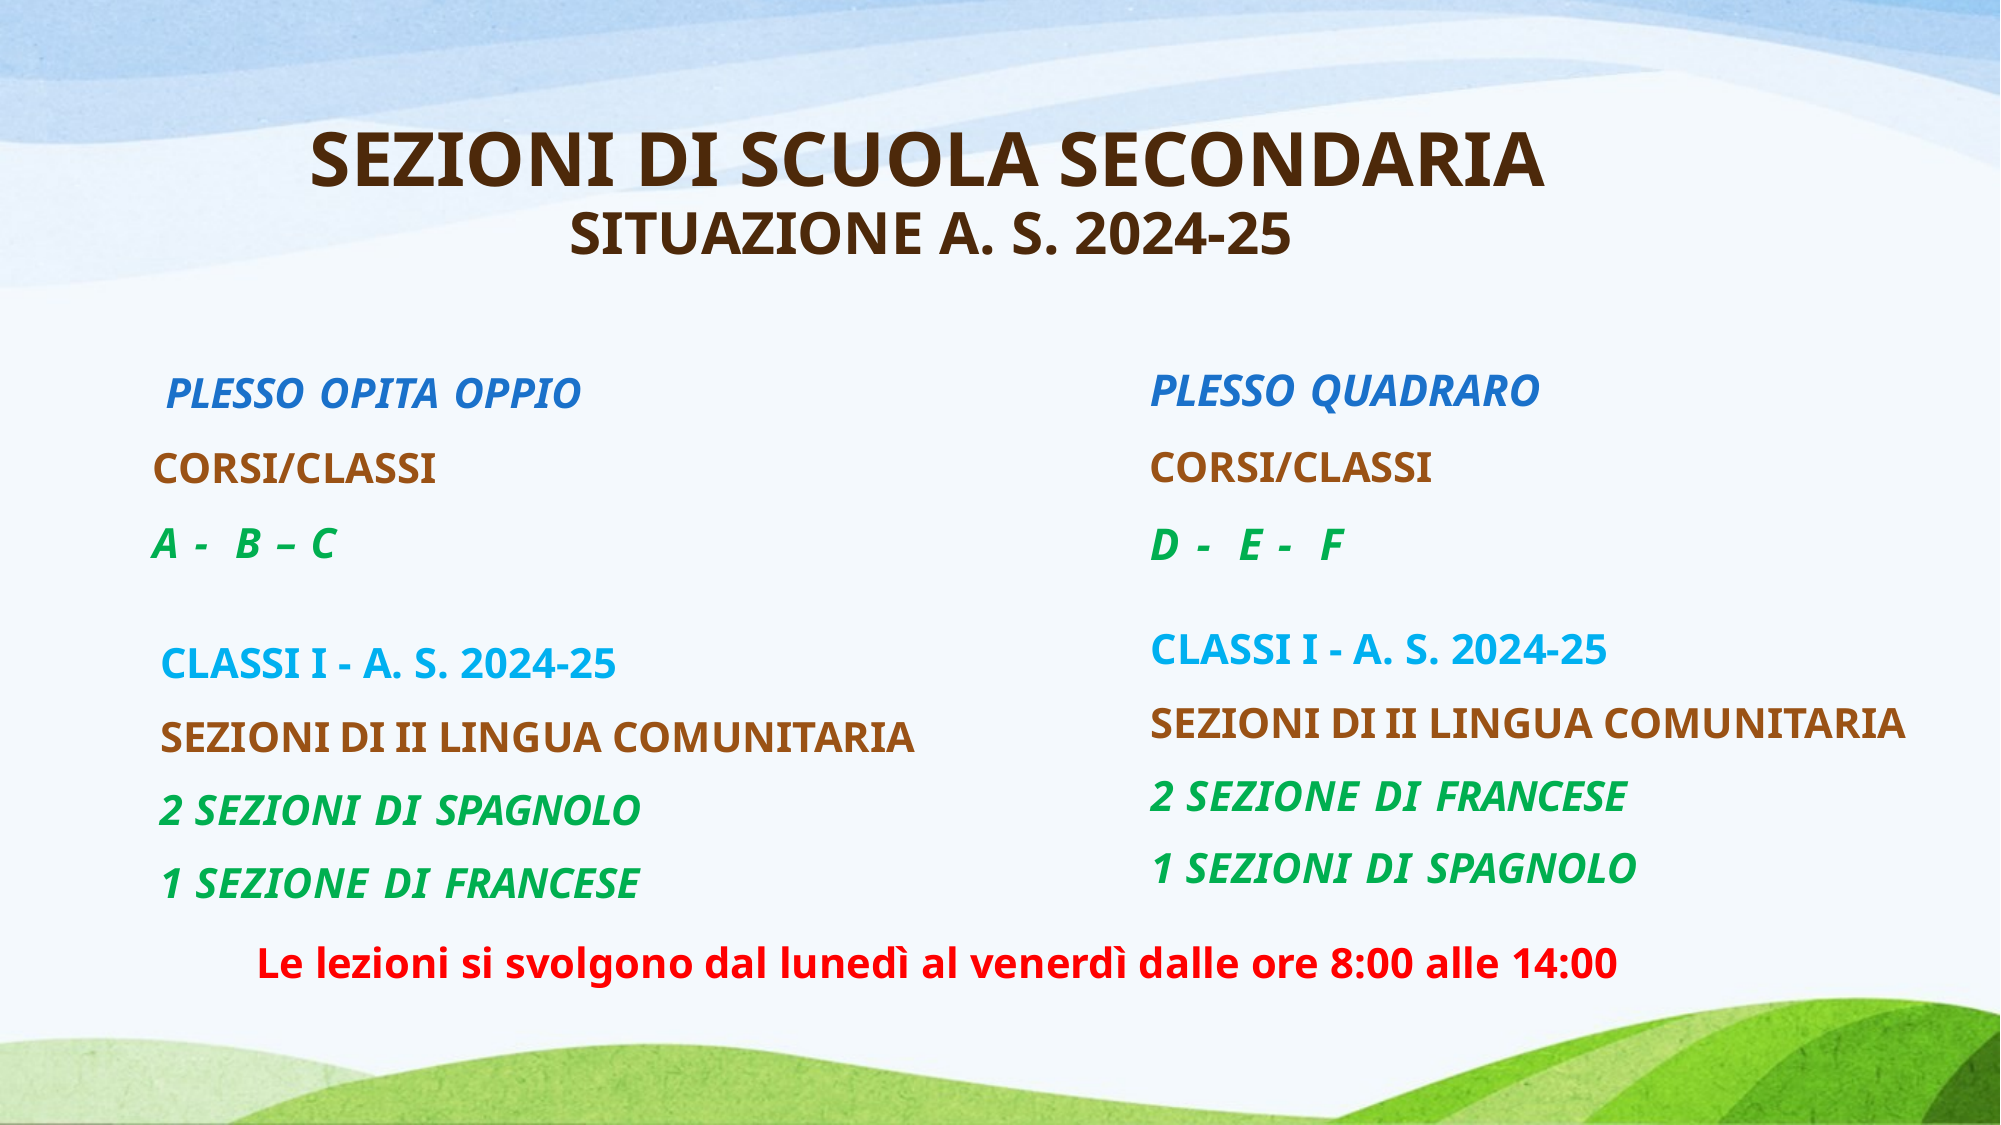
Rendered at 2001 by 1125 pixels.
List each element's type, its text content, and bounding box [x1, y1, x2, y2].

title SEZIONI DI SCUOLA SECONDARIA [307, 109, 1661, 300]
text_box CLASSI I - A. S. 2024-25 SEZIONI DI II LINGUA COMUNITARIA 2 SEZIONE DI FRANCESE 1 SEZIONI DI SPAGNOLO [1148, 599, 1965, 893]
text_box CLASSI I - A. S. 2024-25 SEZIONI DI II LINGUA COMUNITARIA 2 SEZIONI DI SPAGNOLO 1 SEZIONE DI FRANCESE [158, 613, 983, 907]
text_box PLESSO OPITA OPPIO CORSI/CLASSI A - B – C [0, 339, 712, 567]
picture [0, 0, 2000, 1125]
text_box SITUAZIONE A. S. 2024-25 [567, 194, 1430, 267]
text_box PLESSO QUADRARO CORSI/CLASSI D - E - F [967, 334, 1712, 570]
text_box Le lezioni si svolgono dal lunedì al venerdì dalle ore 8:00 alle 14:00 [254, 934, 1688, 987]
